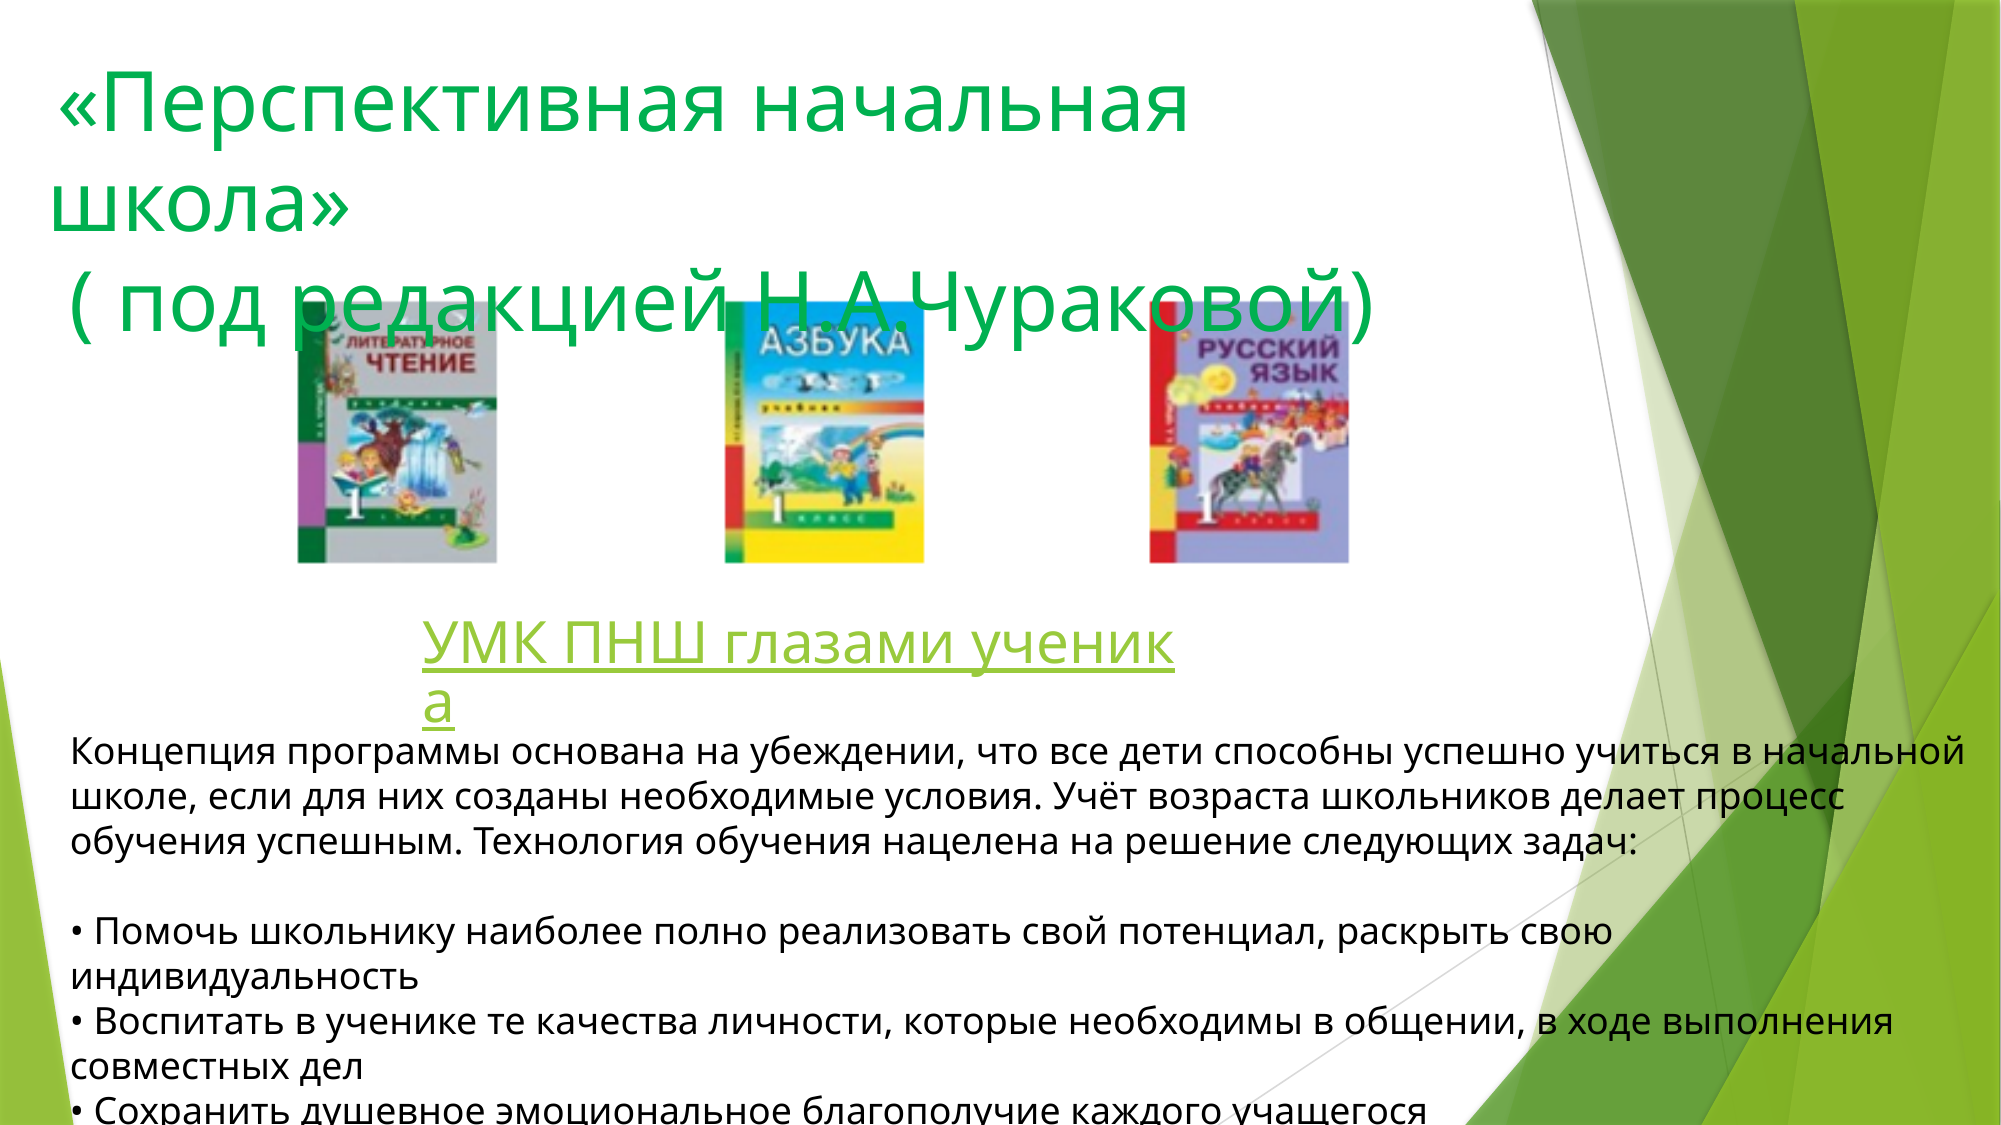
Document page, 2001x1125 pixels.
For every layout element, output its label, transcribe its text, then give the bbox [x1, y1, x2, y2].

picture [279, 285, 1375, 581]
text_box УМК ПНШ глазами ученика [407, 597, 1190, 692]
text_box Концепция программы основана на убеждении, что все дети способны успешно учиться в начальной школе, если для них созданы необходимые условия. Учёт возраста школьников делает процесс обучения успешным. Технология обучения нацелена на решение следующих задач: • Помочь школьнику наиболее полно реализовать свой потенциал, раскрыть свою индивидуальность • Воспитать в ученике те качества личности, которые необходимы в общении, в ходе выполнения совместных дел • Сохранить душевное эмоциональное благополучие каждого учащегося [54, 719, 1984, 1125]
text_box «Перспективная начальная школа» ( под редакцией Н.А.Чураковой) [33, 40, 1531, 356]
